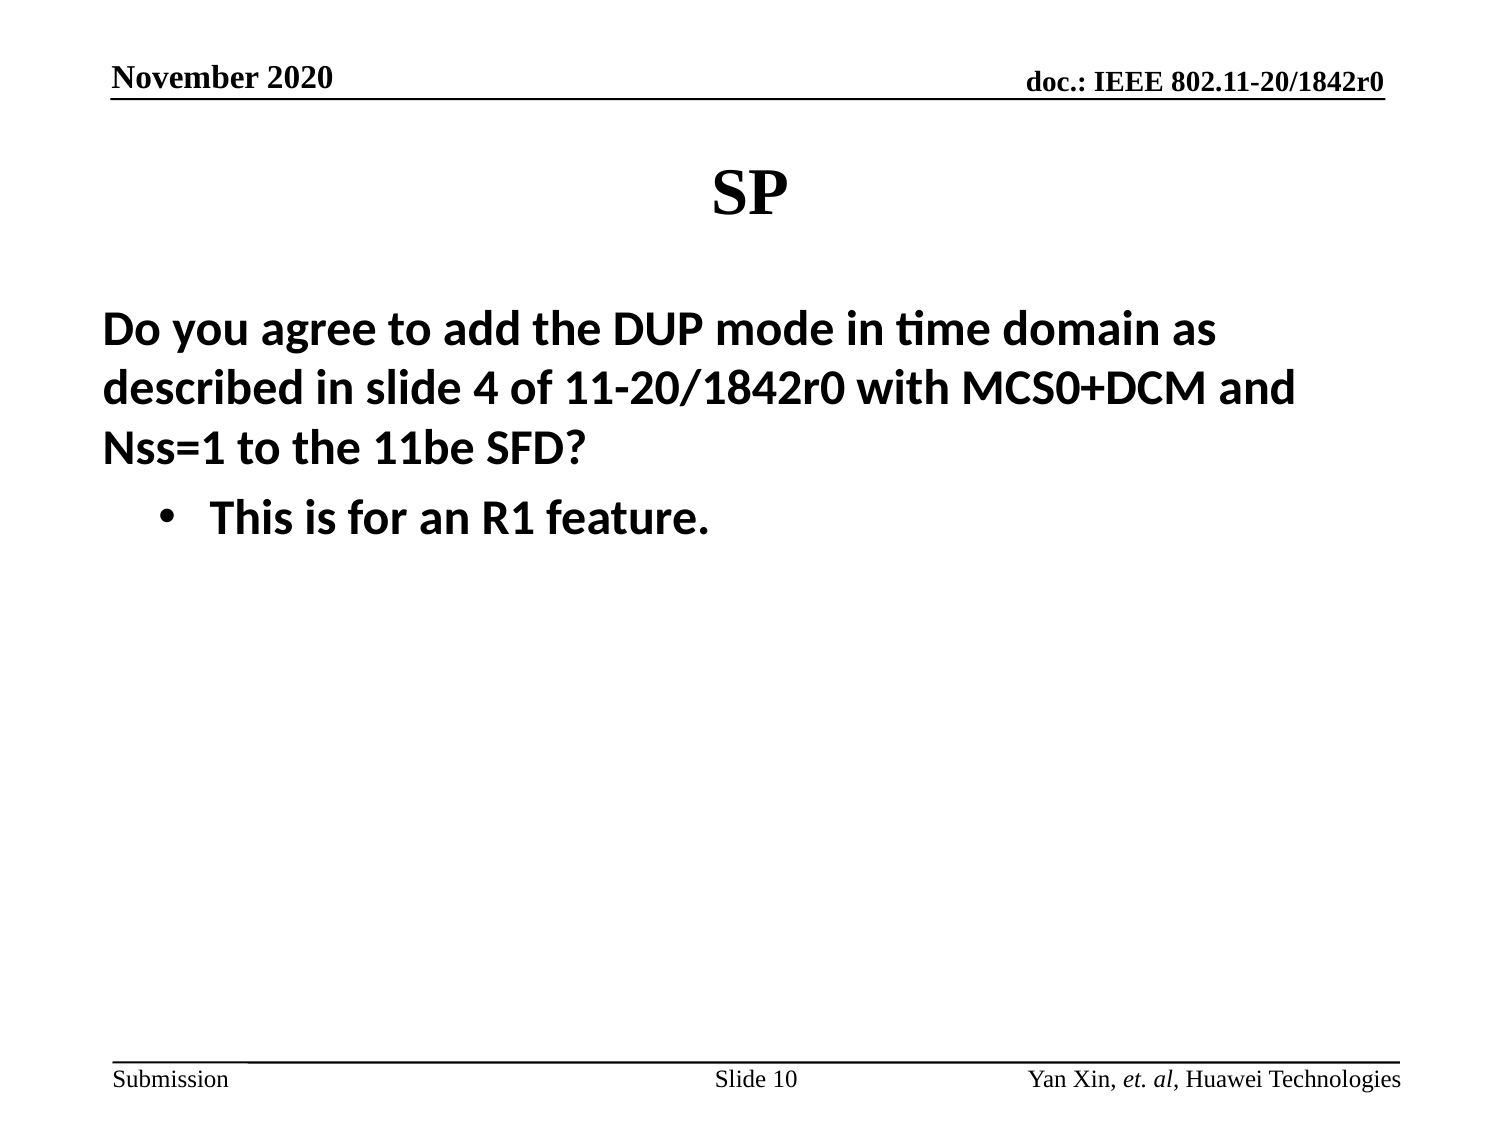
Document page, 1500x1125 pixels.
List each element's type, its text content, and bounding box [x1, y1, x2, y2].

title SP [112, 112, 1388, 263]
slide_number Slide 10 [712, 1061, 800, 1093]
footer Yan Xin, et. al, Huawei Technologies [1023, 1061, 1402, 1093]
list Do you agree to add the DUP mode in time domain as described in slide 4 of 11-20/1842r0 with MCS0+DCM and Nss=1 to the 11be SFD? This is for an R1 feature. [87, 287, 1438, 1000]
